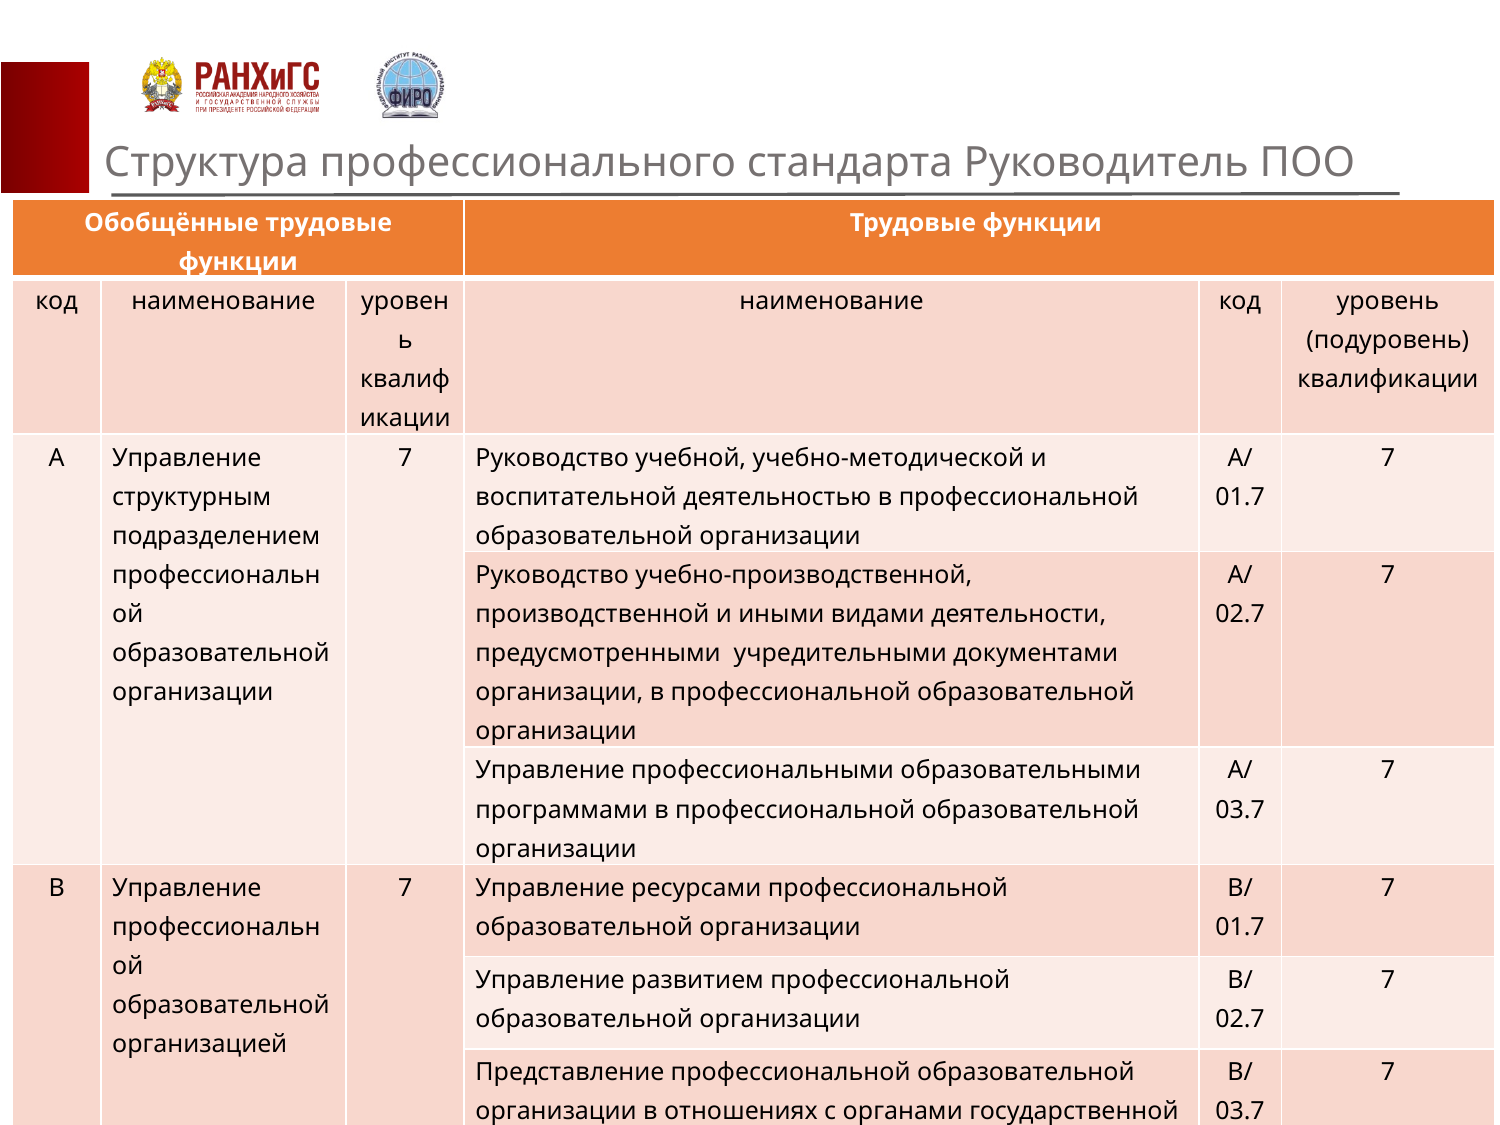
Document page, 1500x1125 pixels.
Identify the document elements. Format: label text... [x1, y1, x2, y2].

table_cell В/03.7 [1200, 1050, 1281, 1125]
table_cell 7 [1282, 865, 1494, 956]
picture [368, 45, 453, 126]
table_header Трудовые функции [465, 200, 1494, 275]
table_cell Управление профессиональными образовательными программами в профессиональной образовательной организации [465, 748, 1198, 864]
table_cell Управление структурным подразделением профессиональной образовательной организации [102, 435, 345, 864]
table_cell Управление ресурсами профессиональной образовательной организации [465, 865, 1198, 956]
table_cell А [13, 435, 100, 864]
table_cell 7 [1282, 435, 1494, 551]
text_box [1, 62, 90, 193]
table_cell наименование [465, 281, 1198, 433]
table_cell 7 [347, 435, 463, 864]
table_cell 7 [1282, 1050, 1494, 1125]
table_cell В/02.7 [1200, 957, 1281, 1048]
table_cell 7 [1282, 957, 1494, 1048]
table_cell А/02.7 [1200, 552, 1281, 746]
picture [141, 57, 319, 113]
table_cell Руководство учебной, учебно-методической и воспитательной деятельностью в профессиональной образовательной организации [465, 435, 1198, 551]
table_cell Управление развитием профессиональной образовательной организации [465, 957, 1198, 1048]
table_cell Представление профессиональной образовательной организации в отношениях с органами государственной власти, органами местного самоуправления, общественными и иными организациями [465, 1050, 1198, 1125]
table_header Обобщённые трудовые функции [13, 200, 463, 275]
table_cell 7 [1282, 552, 1494, 746]
table_cell код [1200, 281, 1281, 433]
table_cell Управление профессиональной образовательной организацией [102, 865, 345, 1125]
table_cell В/01.7 [1200, 865, 1281, 956]
table_cell код [13, 281, 100, 433]
text_box Структура профессионального стандарта Руководитель ПОО [89, 127, 1474, 193]
table_cell уровень (подуровень) квалификации [1282, 281, 1494, 433]
table_cell 7 [347, 865, 463, 1125]
table_cell уровень квалификации [347, 281, 463, 433]
table_cell А/03.7 [1200, 748, 1281, 864]
table_cell А/01.7 [1200, 435, 1281, 551]
table_cell наименование [102, 281, 345, 433]
table_cell 7 [1282, 748, 1494, 864]
table_cell Руководство учебно-производственной, производственной и иными видами деятельности, предусмотренными учредительными документами организации, в профессиональной образовательной организации [465, 552, 1198, 746]
table_cell В [13, 865, 100, 1125]
